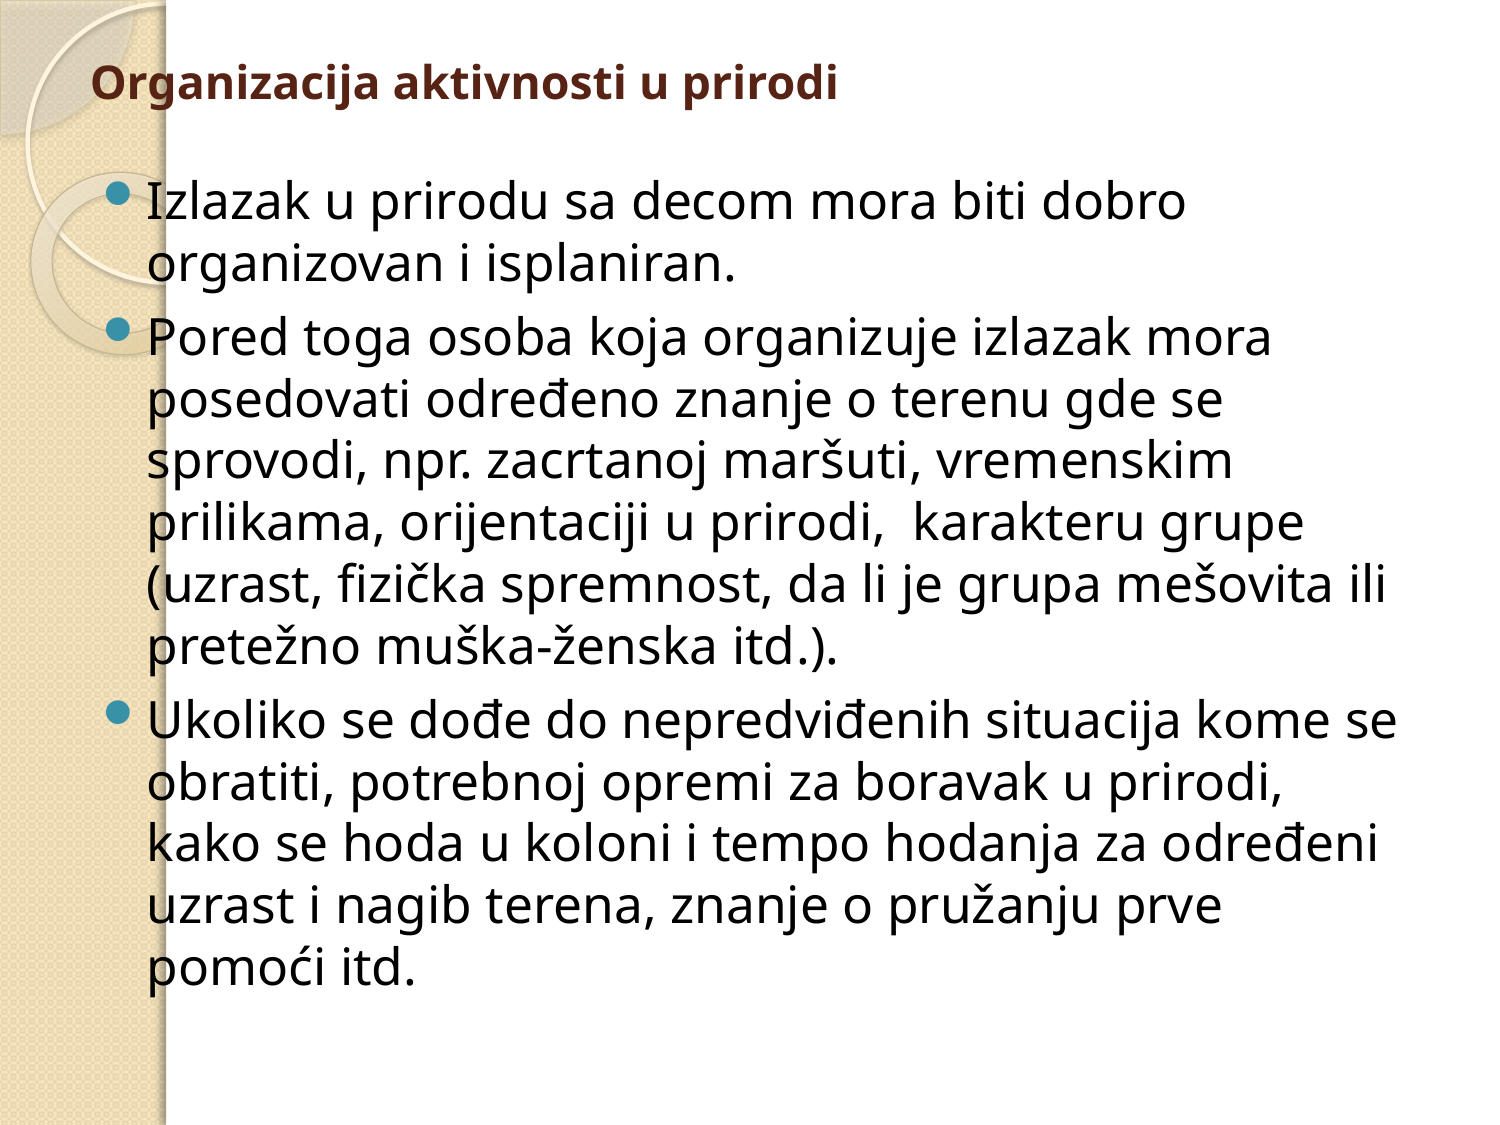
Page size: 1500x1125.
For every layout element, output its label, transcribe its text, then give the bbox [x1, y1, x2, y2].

list Izlazak u prirodu sa decom mora biti dobro organizovan i isplaniran. Pored toga osoba koja organizuje izlazak mora posedovati određeno znanje o terenu gde se sprovodi, npr. zacrtanoj maršuti, vremenskim prilikama, orijentaciji u prirodi, karakteru grupe (uzrast, fizička spremnost, da li je grupa mešovita ili pretežno muška-ženska itd.). Ukoliko se dođe do nepredviđenih situacija kome se obratiti, potrebnoj opremi za boravak u prirodi, kako se hoda u koloni i tempo hodanja za određeni uzrast i nagib terena, znanje o pružanju prve pomoći itd. [75, 160, 1425, 1005]
title Organizacija aktivnosti u prirodi [75, 45, 1425, 160]
